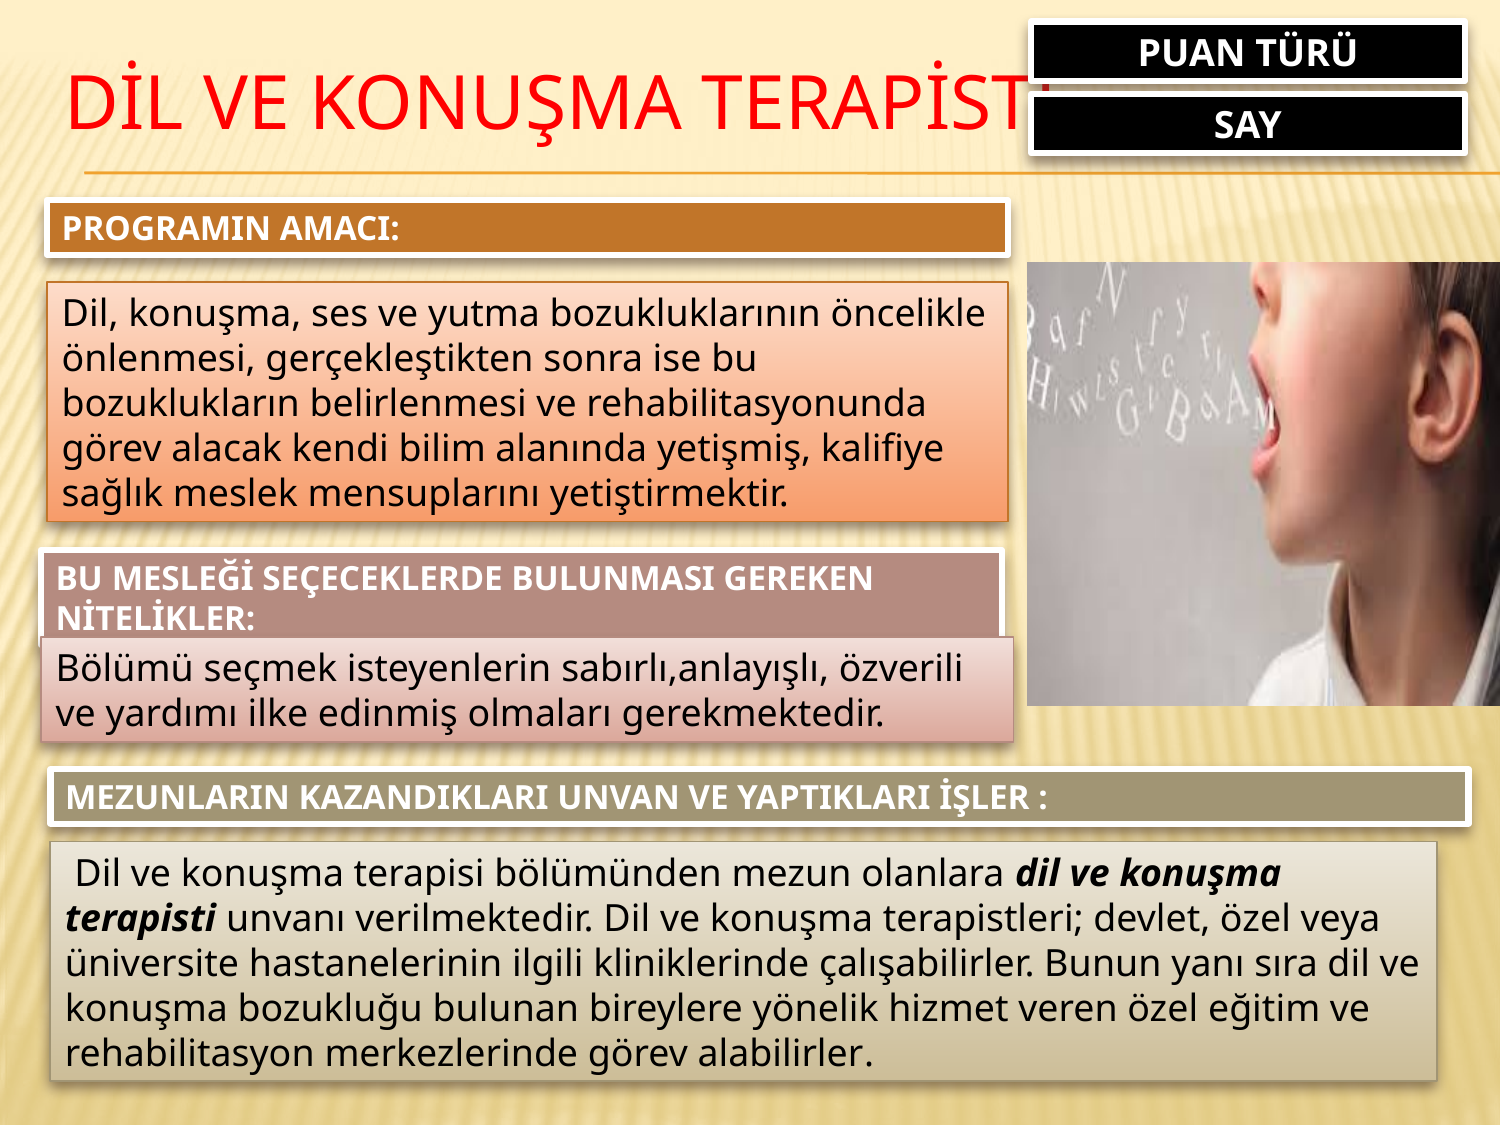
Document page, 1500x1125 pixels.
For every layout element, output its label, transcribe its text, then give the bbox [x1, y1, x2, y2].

text_box Dil, konuşma, ses ve yutma bozukluklarının öncelikle önlenmesi, gerçekleştikten sonra ise bu bozuklukların belirlenmesi ve rehabilitasyonunda görev alacak kendi bilim alanında yetişmiş, kalifiye sağlık meslek mensuplarını yetiştirmektir. [46, 281, 1009, 522]
title Dİl ve konuşma terapİstİ [50, 35, 1020, 164]
text_box SAY [1028, 91, 1468, 156]
picture [1026, 261, 1500, 706]
text_box PROGRAMIN AMACI: [44, 197, 1011, 258]
text_box Dil ve konuşma terapisi bölümünden mezun olanlara dil ve konuşma terapisti unvanı verilmektedir. Dil ve konuşma terapistleri; devlet, özel veya üniversite hastanelerinin ilgili kliniklerinde çalışabilirler. Bunun yanı sıra dil ve konuşma bozukluğu bulunan bireylere yönelik hizmet veren özel eğitim ve rehabilitasyon merkezlerinde görev alabilirler. [49, 841, 1438, 1082]
text_box PUAN TÜRÜ [1028, 18, 1468, 84]
text_box MEZUNLARIN KAZANDIKLARI UNVAN VE YAPTIKLARI İŞLER : [47, 766, 1472, 827]
text_box BU MESLEĞİ SEÇECEKLERDE BULUNMASI GEREKEN NİTELİKLER: [38, 547, 1005, 637]
text_box Bölümü seçmek isteyenlerin sabırlı,anlayışlı, özverili ve yardımı ilke edinmiş olmaları gerekmektedir. [40, 636, 1014, 743]
